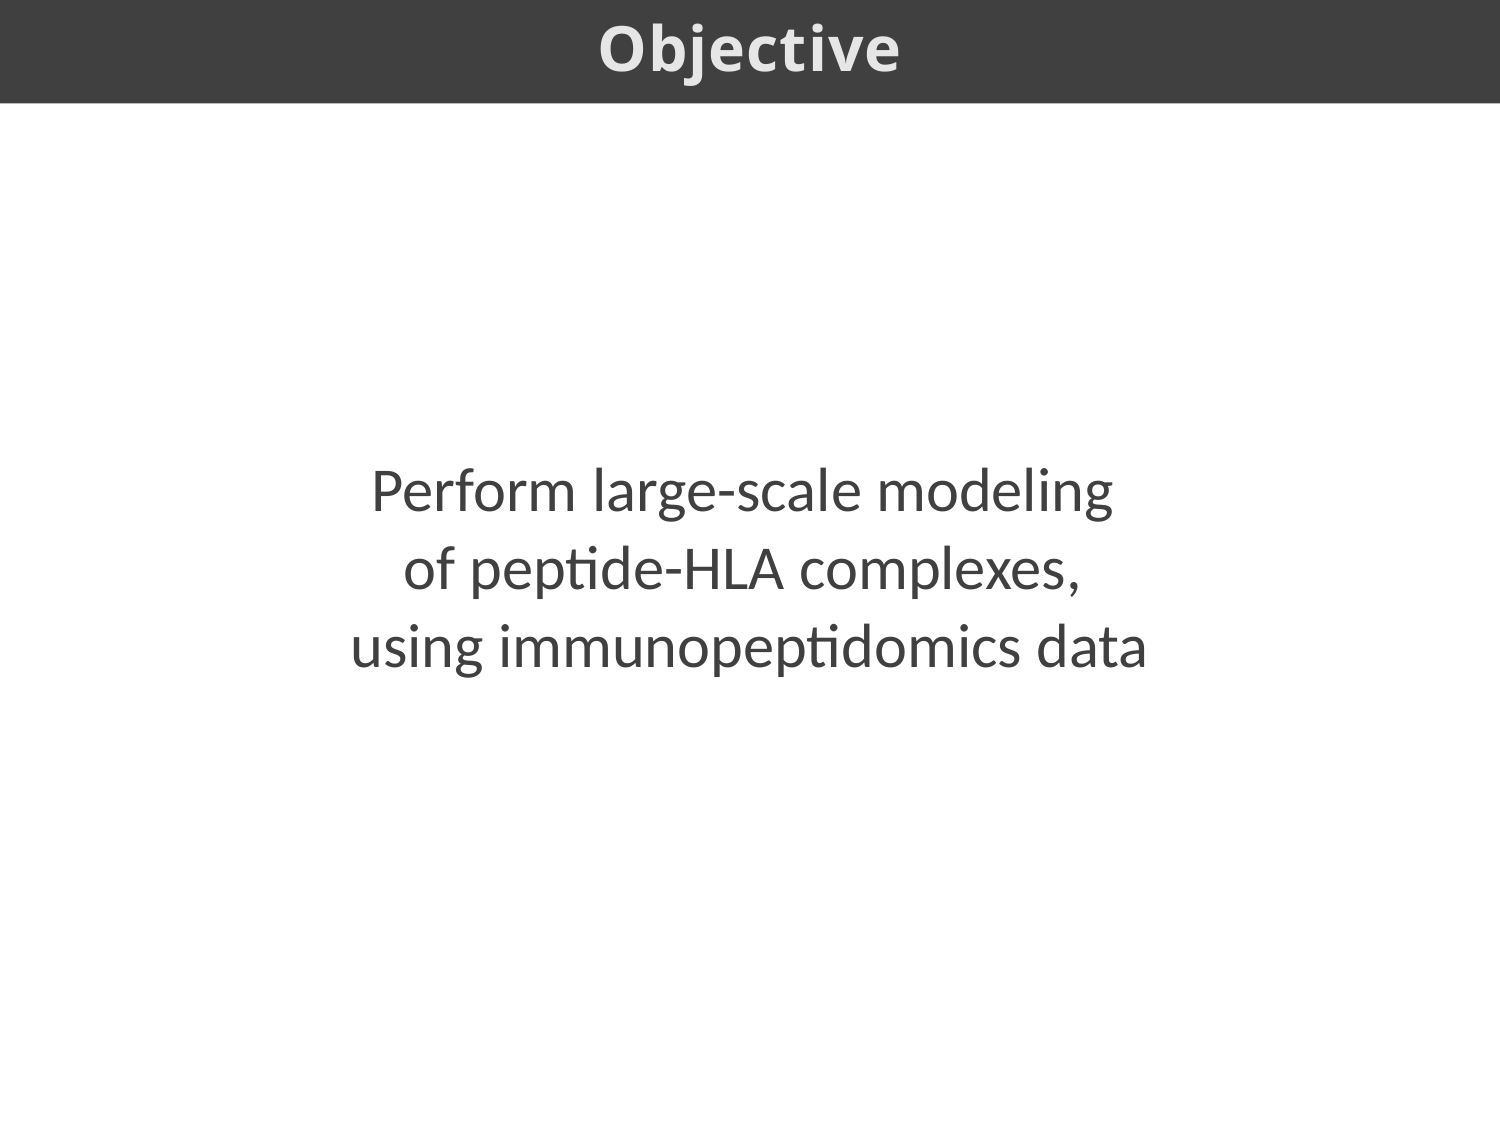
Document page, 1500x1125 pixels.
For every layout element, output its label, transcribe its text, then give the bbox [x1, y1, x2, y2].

text_box Objective [0, 0, 1500, 104]
text_box Perform large-scale modeling of peptide-HLA complexes, using immunopeptidomics data [0, 441, 1500, 688]
